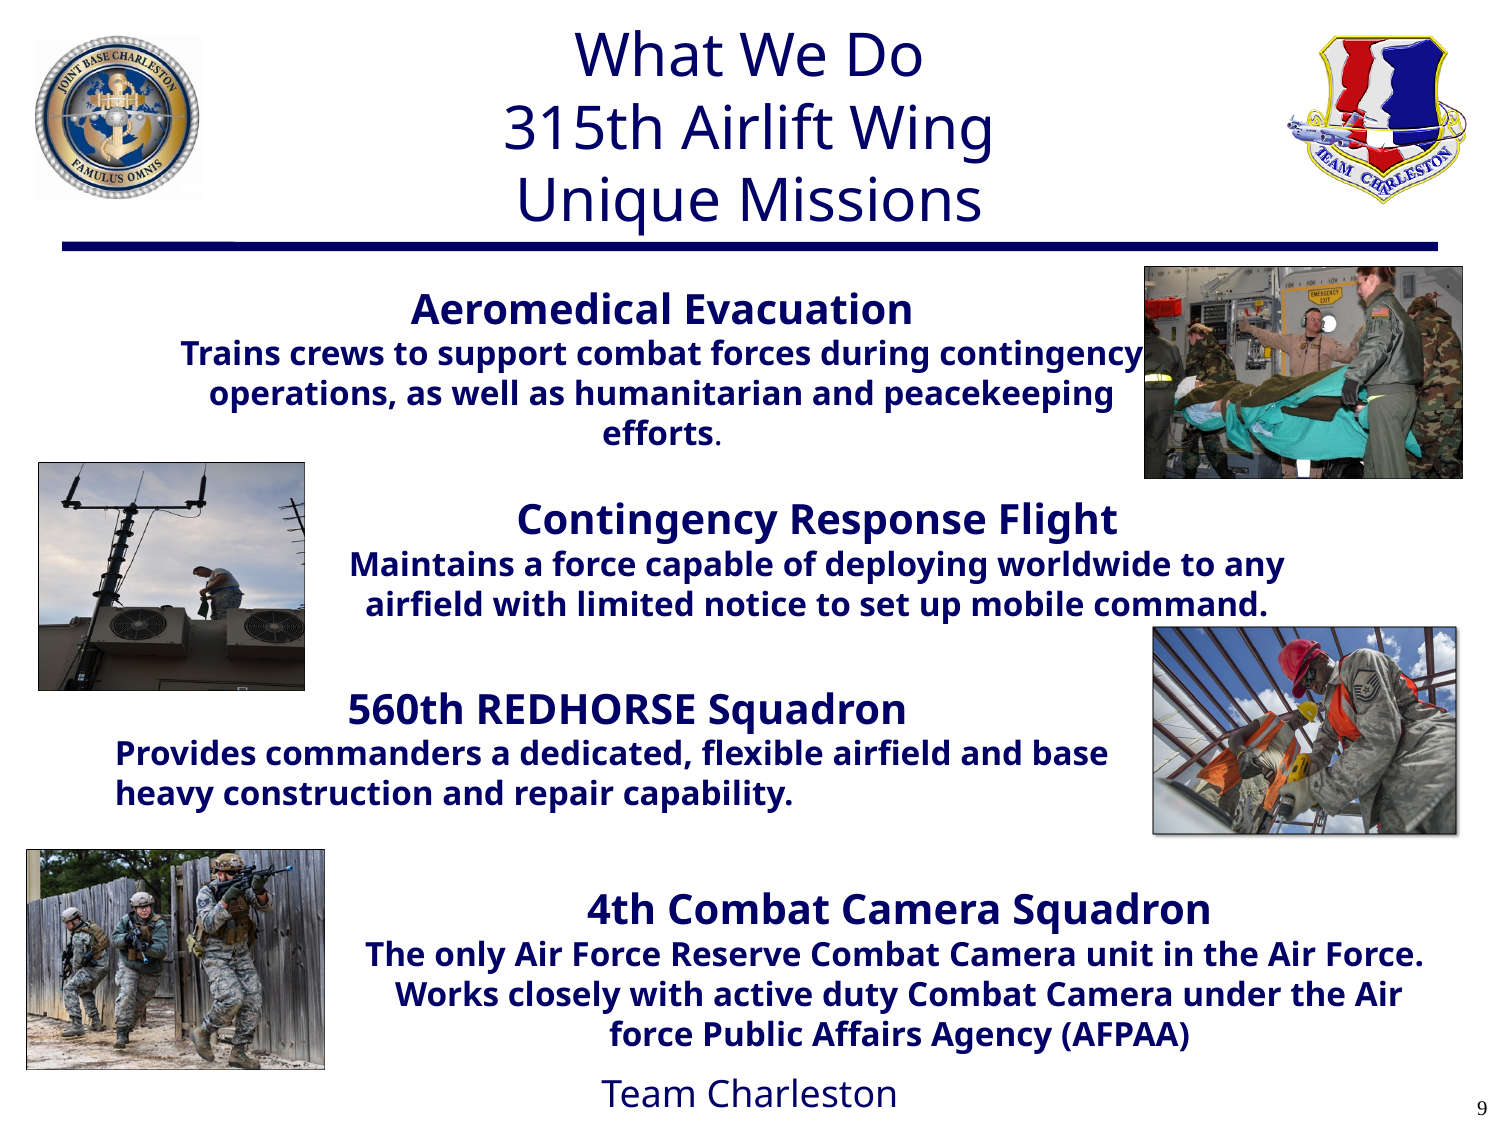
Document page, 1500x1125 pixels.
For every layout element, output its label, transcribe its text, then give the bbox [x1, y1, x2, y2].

text_box 9 [1462, 1087, 1500, 1125]
picture [26, 849, 326, 1071]
picture [38, 461, 305, 691]
picture [1144, 266, 1463, 479]
text_box Contingency Response Flight Maintains a force capable of deploying worldwide to any airfield with limited notice to set up mobile command. [317, 486, 1318, 631]
text_box 560th REDHORSE Squadron Provides commanders a dedicated, flexible airfield and base heavy construction and repair capability. [99, 675, 1144, 820]
title What We Do 315th Airlift Wing Unique Missions [0, 0, 1500, 250]
text_box Aeromedical Evacuation Trains crews to support combat forces during contingency operations, as well as humanitarian and peacekeeping efforts. [162, 275, 1139, 460]
text_box 4th Combat Camera Squadron The only Air Force Reserve Combat Camera unit in the Air Force. Works closely with active duty Combat Camera under the Air force Public Affairs Agency (AFPAA) [337, 875, 1463, 1061]
picture [1149, 624, 1463, 842]
